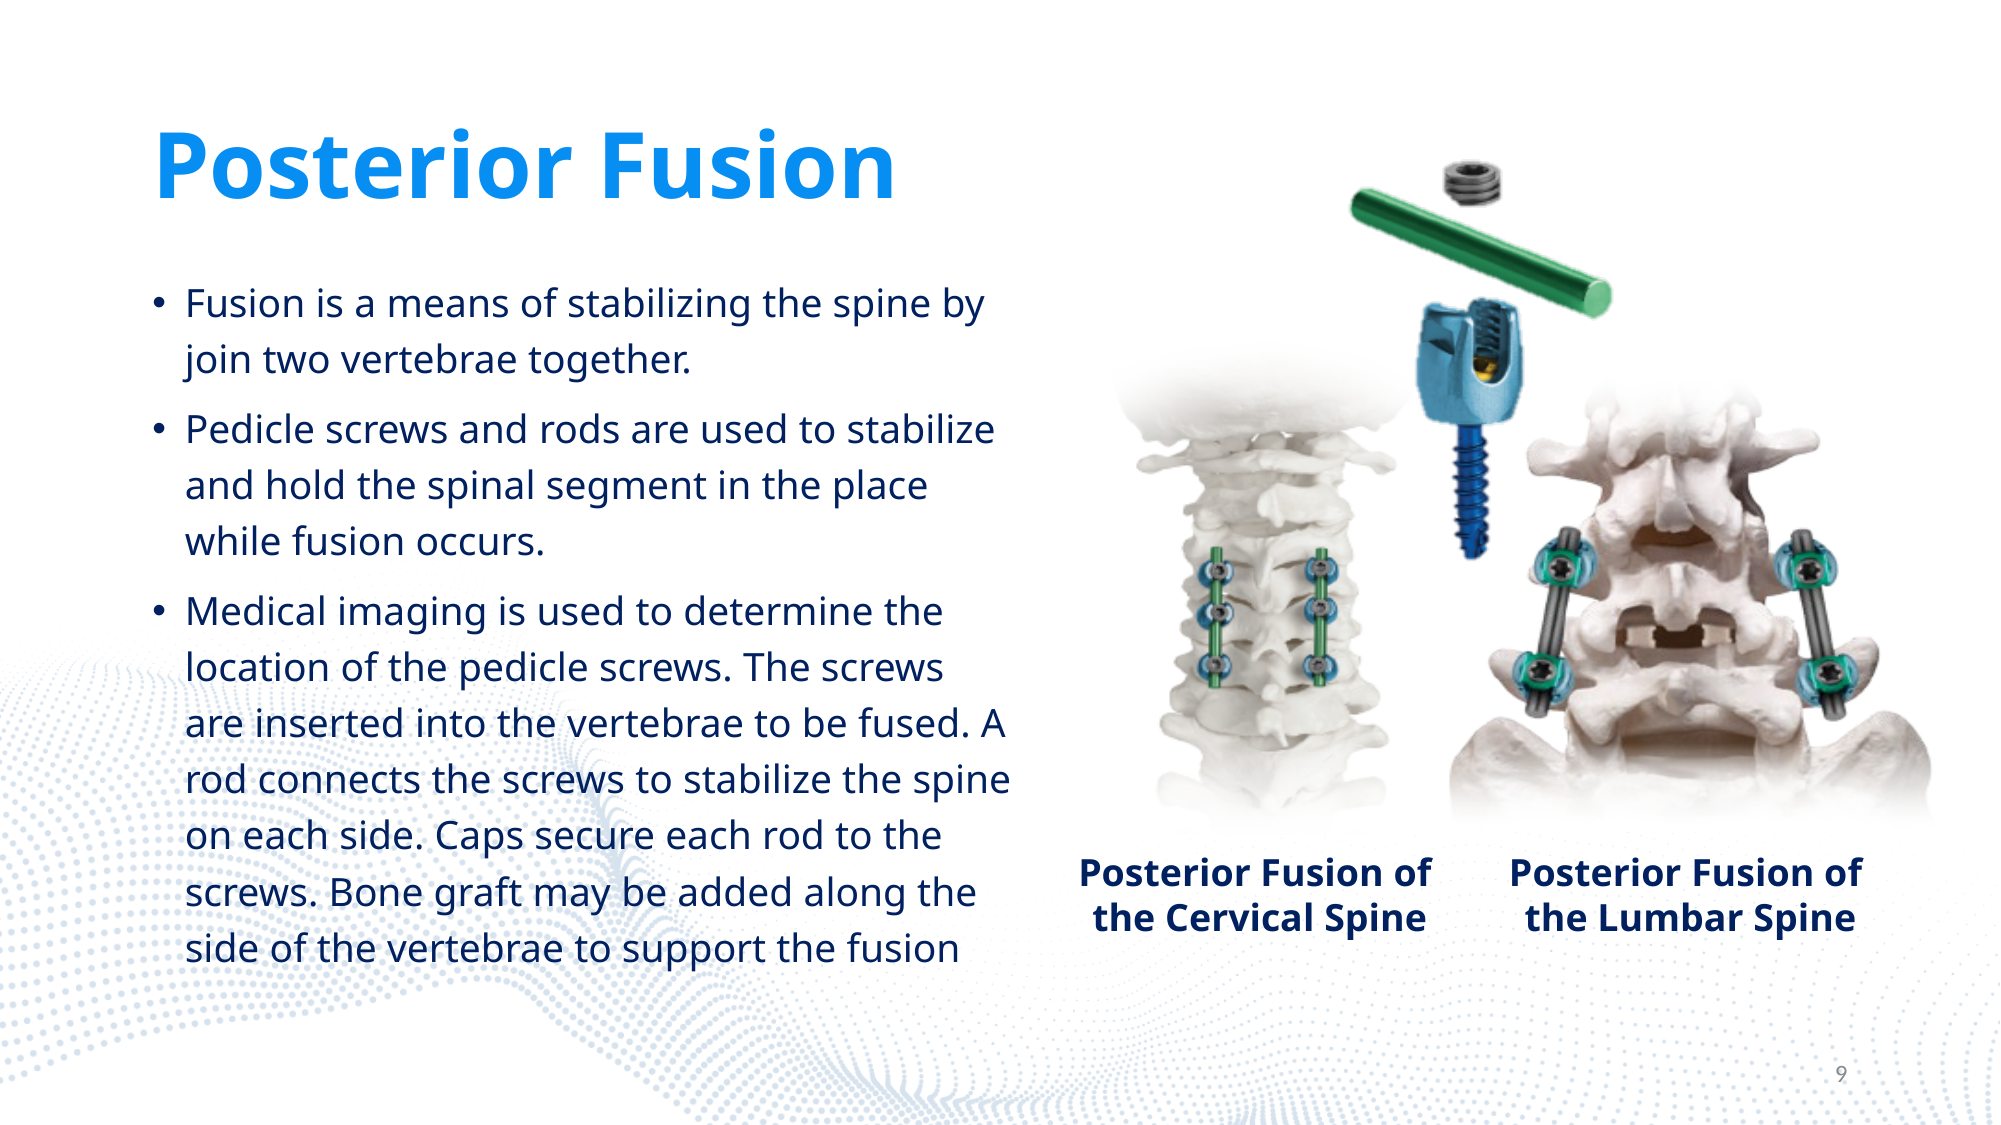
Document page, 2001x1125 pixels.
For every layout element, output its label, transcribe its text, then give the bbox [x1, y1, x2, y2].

picture [1341, 117, 1640, 594]
picture [0, 522, 2000, 1125]
list Fusion is a means of stabilizing the spine by join two vertebrae together. Pedicle screws and rods are used to stabilize and hold the spinal segment in the place while fusion occurs. Medical imaging is used to determine the location of the pedicle screws. The screws are inserted into the vertebrae to be fused. A rod connects the screws to stabilize the spine on each side. Caps secure each rod to the screws. Bone graft may be added along the side of the vertebrae to support the fusion [137, 261, 1029, 522]
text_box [1112, 341, 1936, 836]
title Posterior Fusion [137, 59, 1863, 278]
